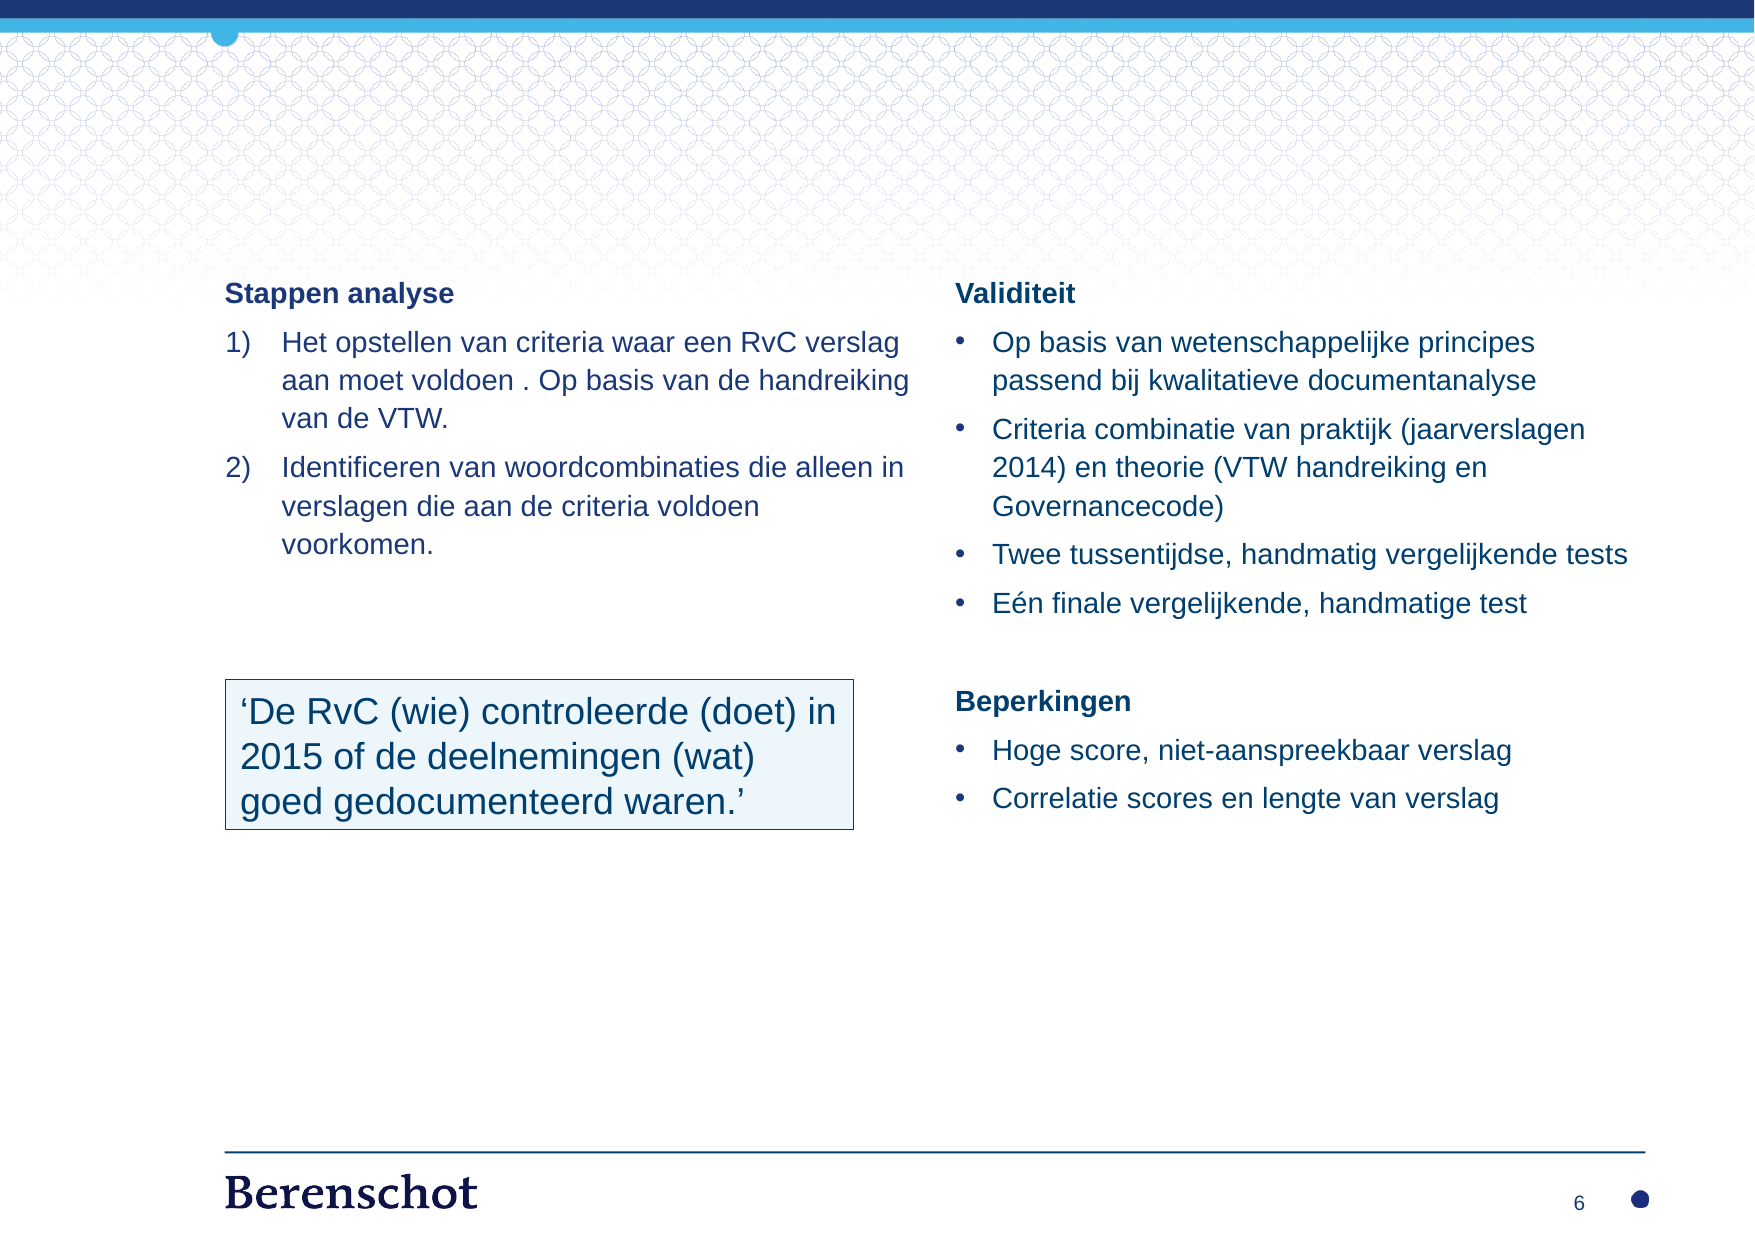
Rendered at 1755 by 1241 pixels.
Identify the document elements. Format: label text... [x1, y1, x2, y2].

slide_number 6 [1573, 1189, 1609, 1227]
picture [1631, 1190, 1649, 1208]
list Validiteit Op basis van wetenschappelijke principes passend bij kwalitatieve documentanalyse Criteria combinatie van praktijk (jaarverslagen 2014) en theorie (VTW handreiking en Governancecode) Twee tussentijdse, handmatig vergelijkende tests Eén finale vergelijkende, handmatige test Beperkingen Hoge score, niet-aanspreekbaar verslag Correlatie scores en lengte van verslag [954, 264, 1647, 1122]
text_box ‘De RvC (wie) controleerde (doet) in 2015 of de deelnemingen (wat) goed gedocumenteerd waren.’ [225, 679, 854, 830]
picture [225, 1164, 496, 1223]
list Stappen analyse Het opstellen van criteria waar een RvC verslag aan moet voldoen . Op basis van de handreiking van de VTW. Identificeren van woordcombinaties die alleen in verslagen die aan de criteria voldoen voorkomen. [224, 264, 916, 1122]
